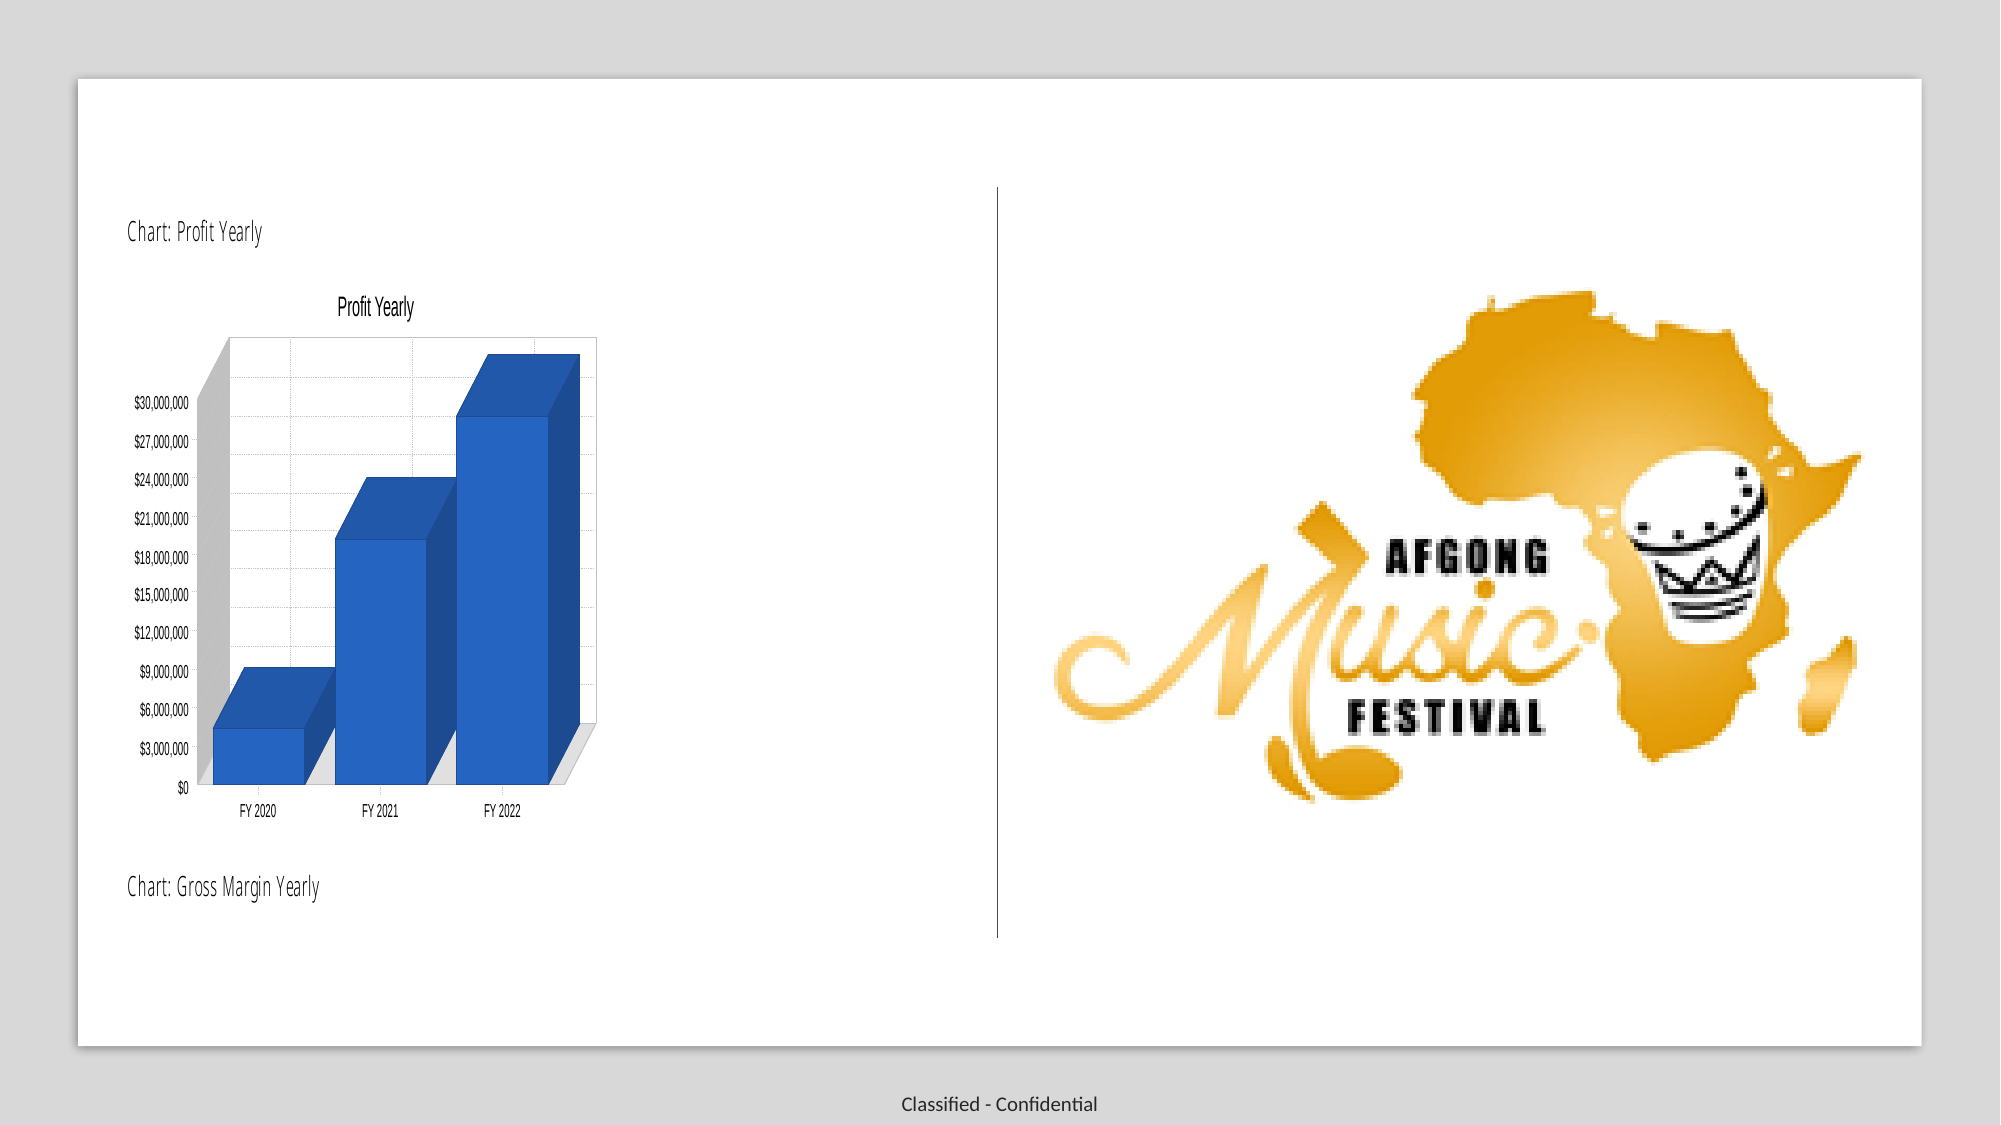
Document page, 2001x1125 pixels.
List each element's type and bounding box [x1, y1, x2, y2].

picture [1025, 182, 1895, 943]
picture [105, 187, 975, 938]
text_box [0, 0, 2000, 1125]
text_box [77, 78, 1923, 1047]
